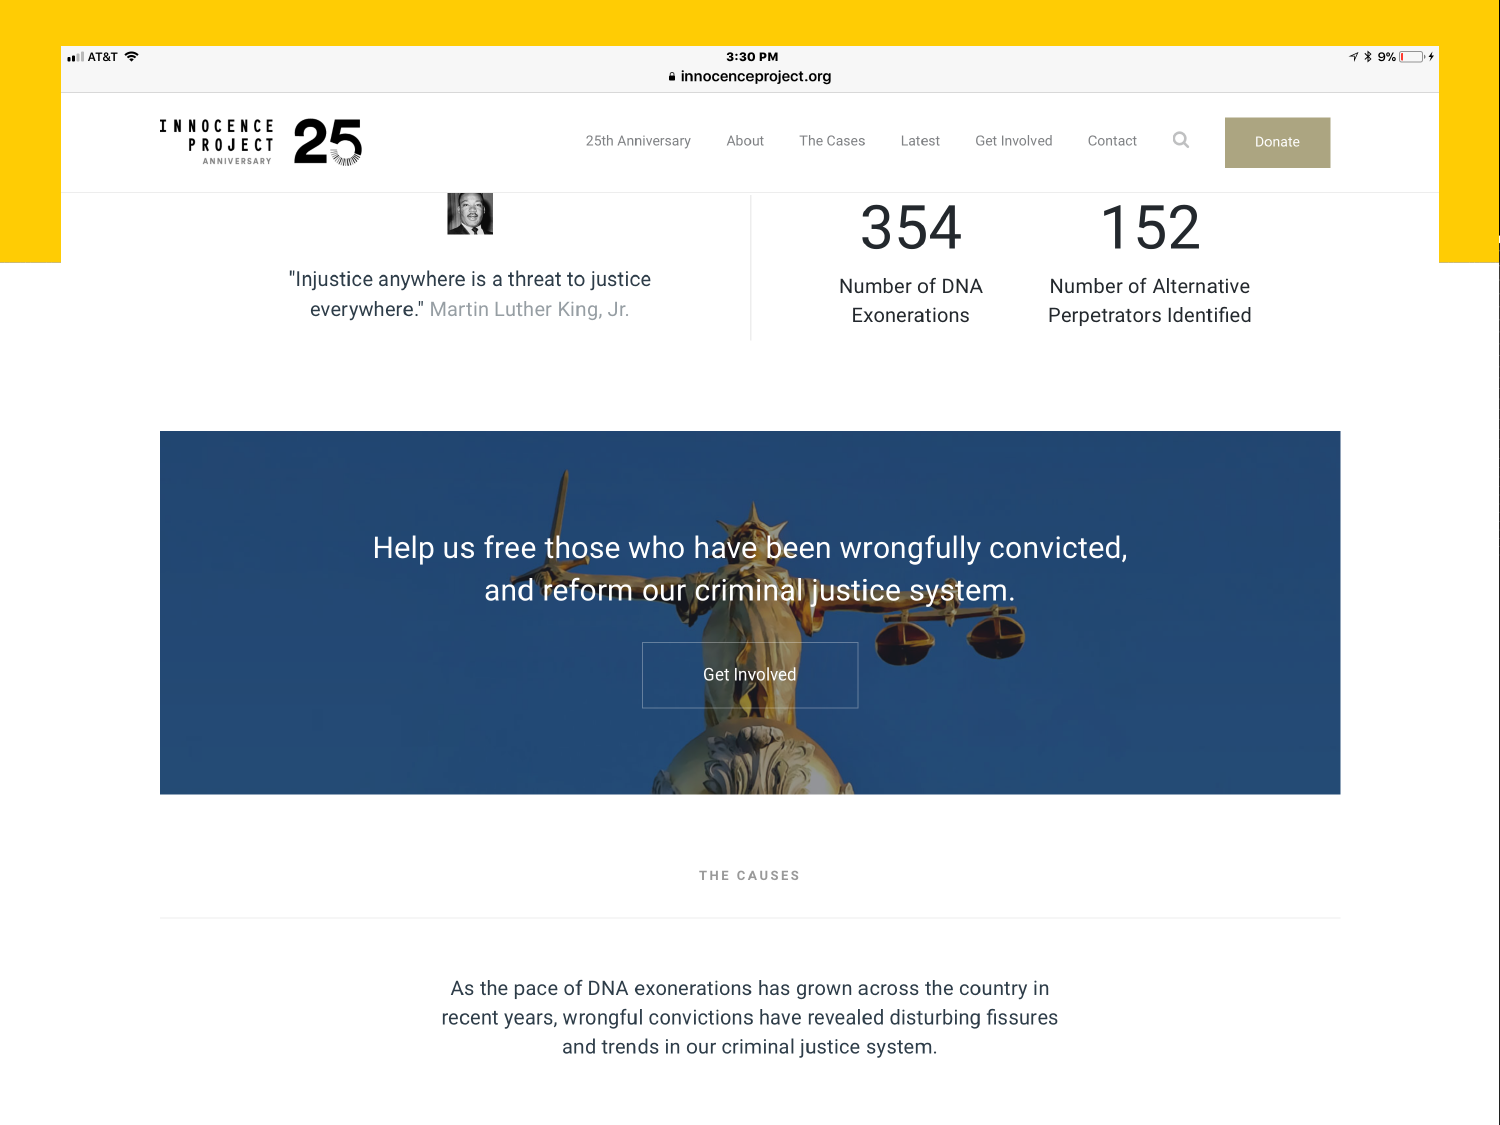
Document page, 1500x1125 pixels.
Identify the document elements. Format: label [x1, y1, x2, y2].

text_box [0, 0, 1500, 1125]
list [61, 46, 1439, 1079]
